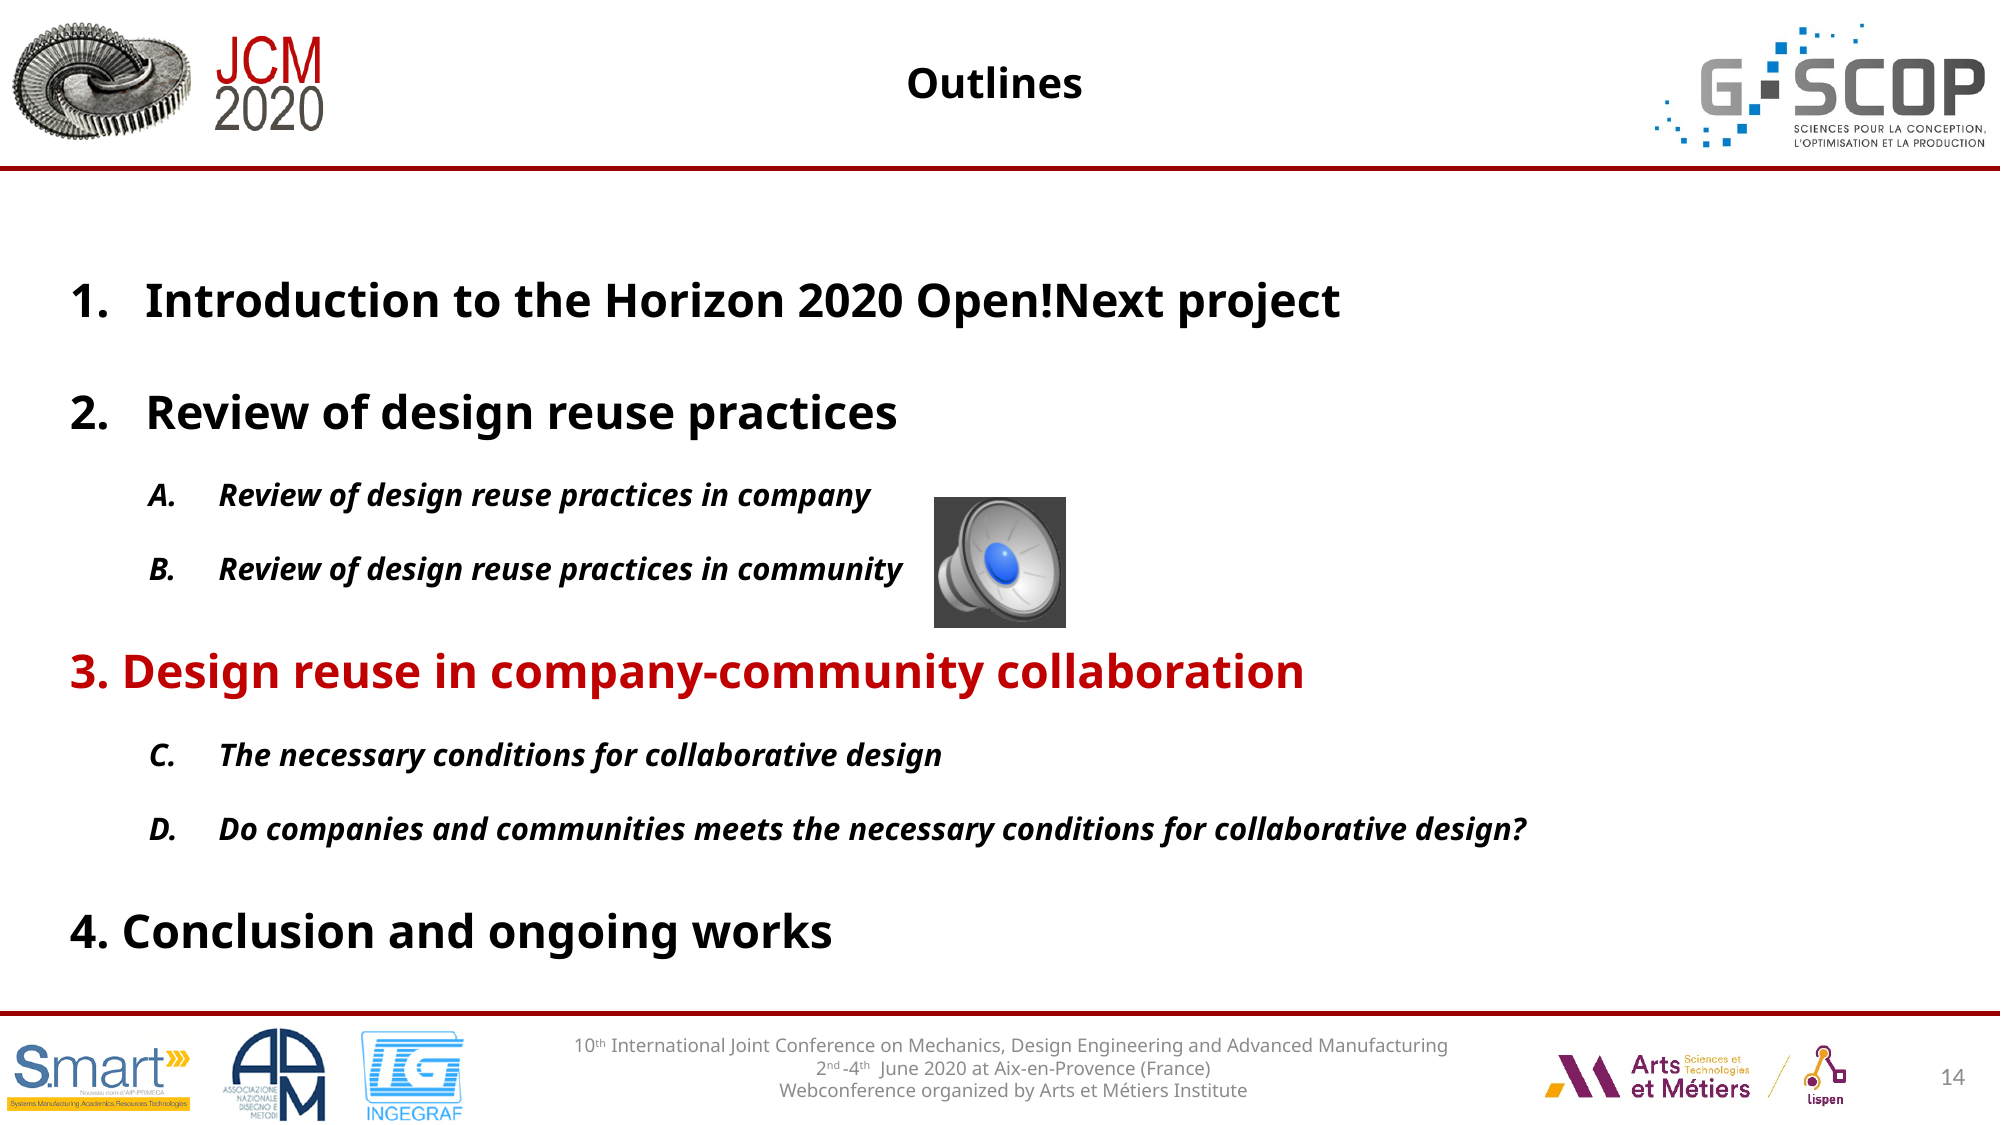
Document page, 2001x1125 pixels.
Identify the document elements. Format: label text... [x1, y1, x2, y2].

picture [1649, 15, 1991, 156]
title Outlines [0, 5, 2000, 165]
picture [933, 495, 1067, 630]
picture [220, 1024, 328, 1125]
picture [350, 1017, 474, 1125]
picture [7, 1032, 190, 1118]
slide_number 14 [1886, 1045, 1981, 1106]
picture [1531, 1039, 1863, 1111]
footer 10th International Joint Conference on Mechanics, Design Engineering and Advanced Manufacturing 2nd -4th June 2020 at Aix-en-Provence (France) Webconference organized by Arts et Métiers Institute [496, 1017, 1531, 1118]
list Introduction to the Horizon 2020 Open!Next project Review of design reuse practices Review of design reuse practices in company Review of design reuse practices in community 3. Design reuse in company-community collaboration The necessary conditions for collaborative design Do companies and communities meets the necessary conditions for collaborative design? 4. Conclusion and ongoing works [55, 208, 2000, 971]
